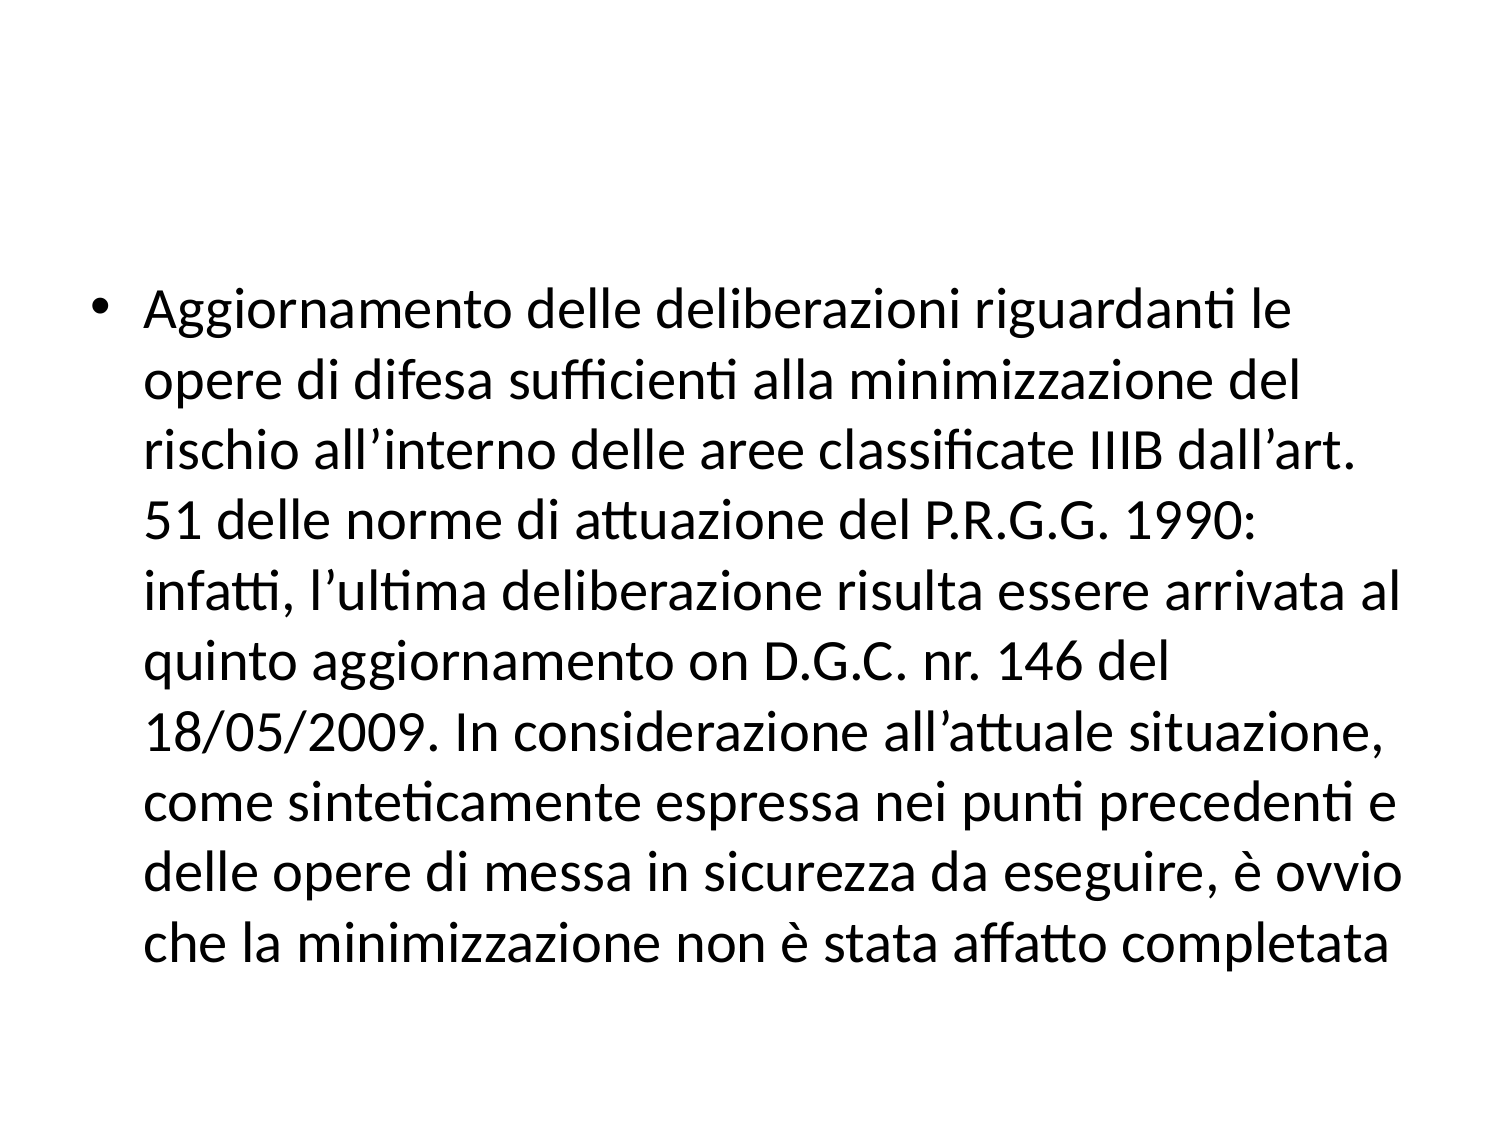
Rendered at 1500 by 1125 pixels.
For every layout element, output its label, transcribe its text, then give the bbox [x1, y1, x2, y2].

list Aggiornamento delle deliberazioni riguardanti le opere di difesa sufficienti alla minimizzazione del rischio all’interno delle aree classificate IIIB dall’art. 51 delle norme di attuazione del P.R.G.G. 1990: infatti, l’ultima deliberazione risulta essere arrivata al quinto aggiornamento on D.G.C. nr. 146 del 18/05/2009. In considerazione all’attuale situazione, come sinteticamente espressa nei punti precedenti e delle opere di messa in sicurezza da eseguire, è ovvio che la minimizzazione non è stata affatto completata [75, 262, 1425, 1005]
